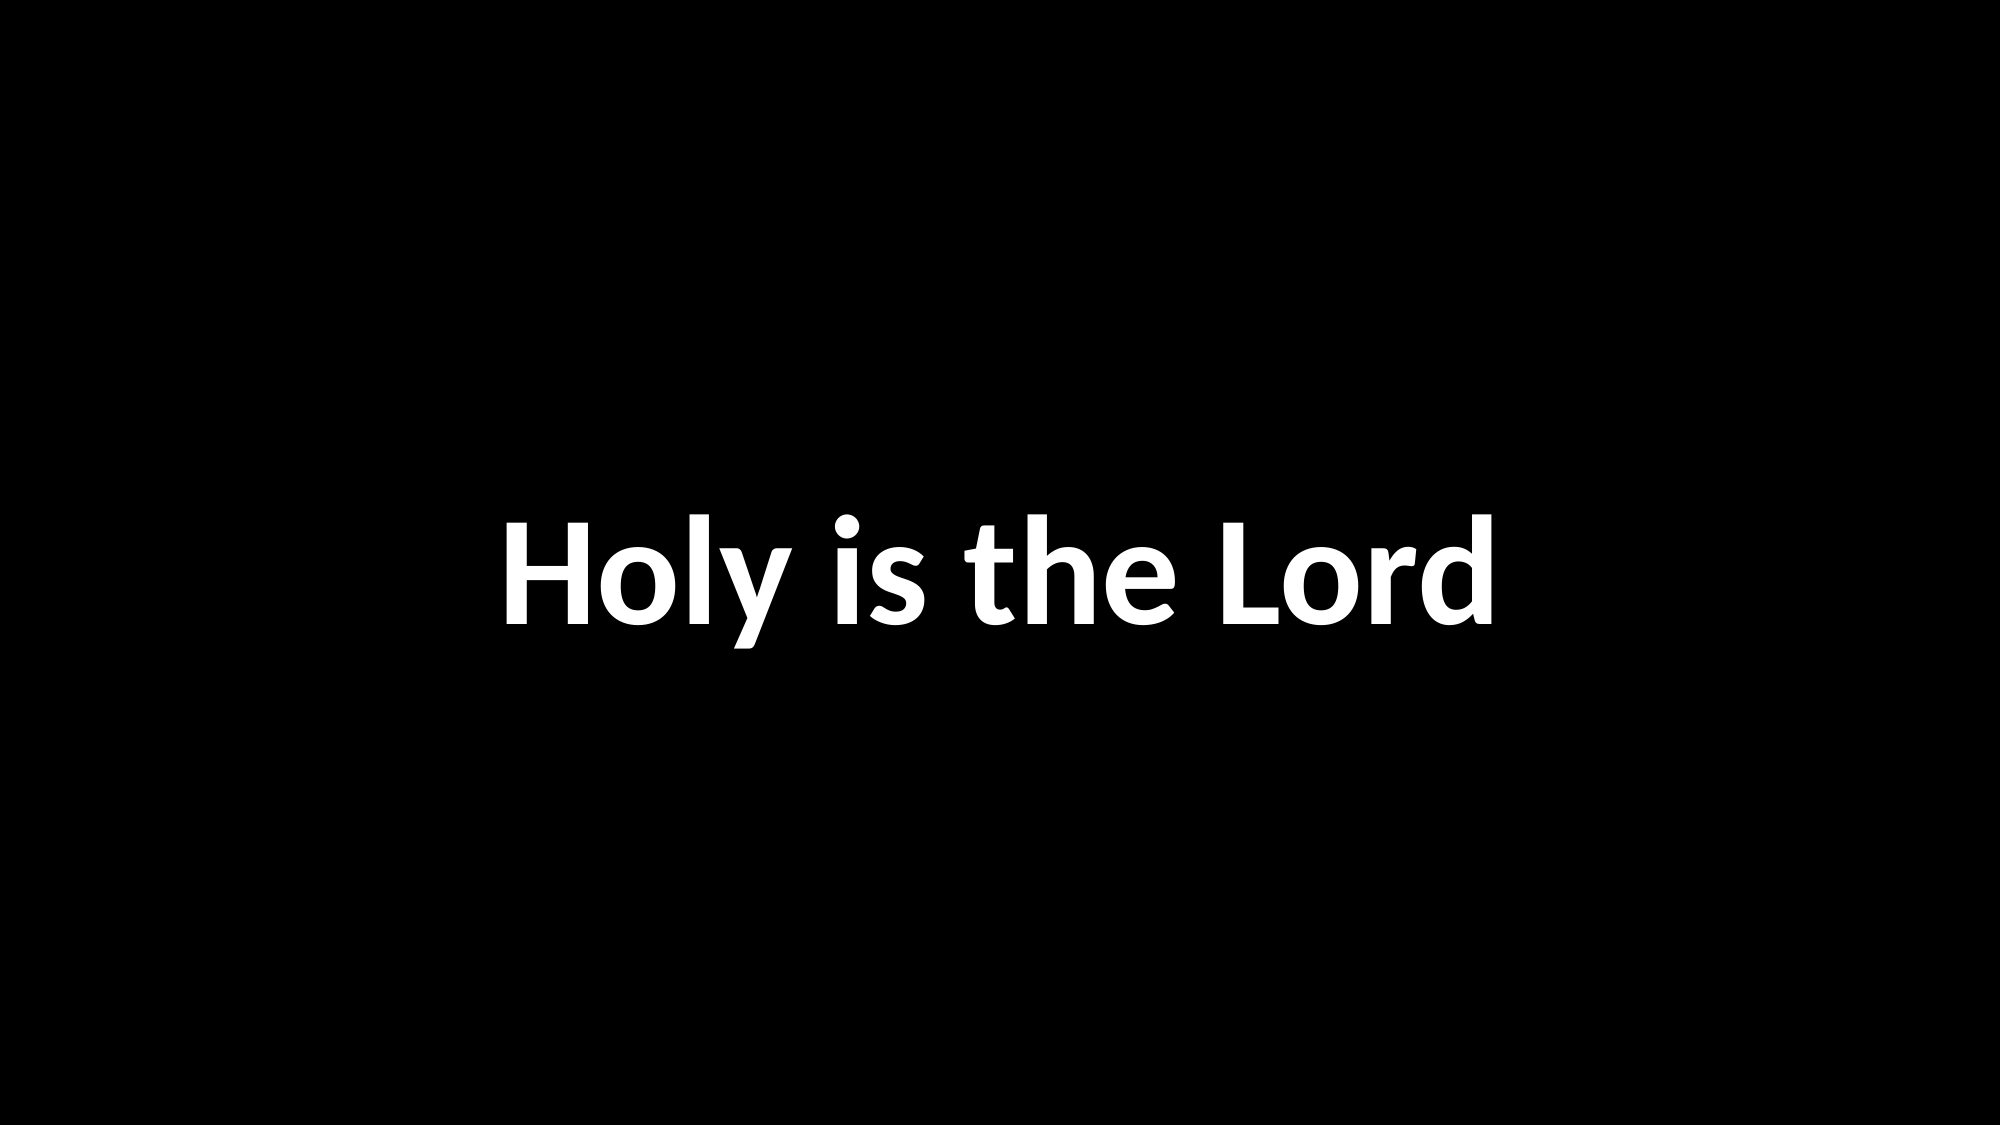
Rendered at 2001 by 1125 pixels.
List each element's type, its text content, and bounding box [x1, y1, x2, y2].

title Holy is the Lord [0, 0, 2000, 1125]
